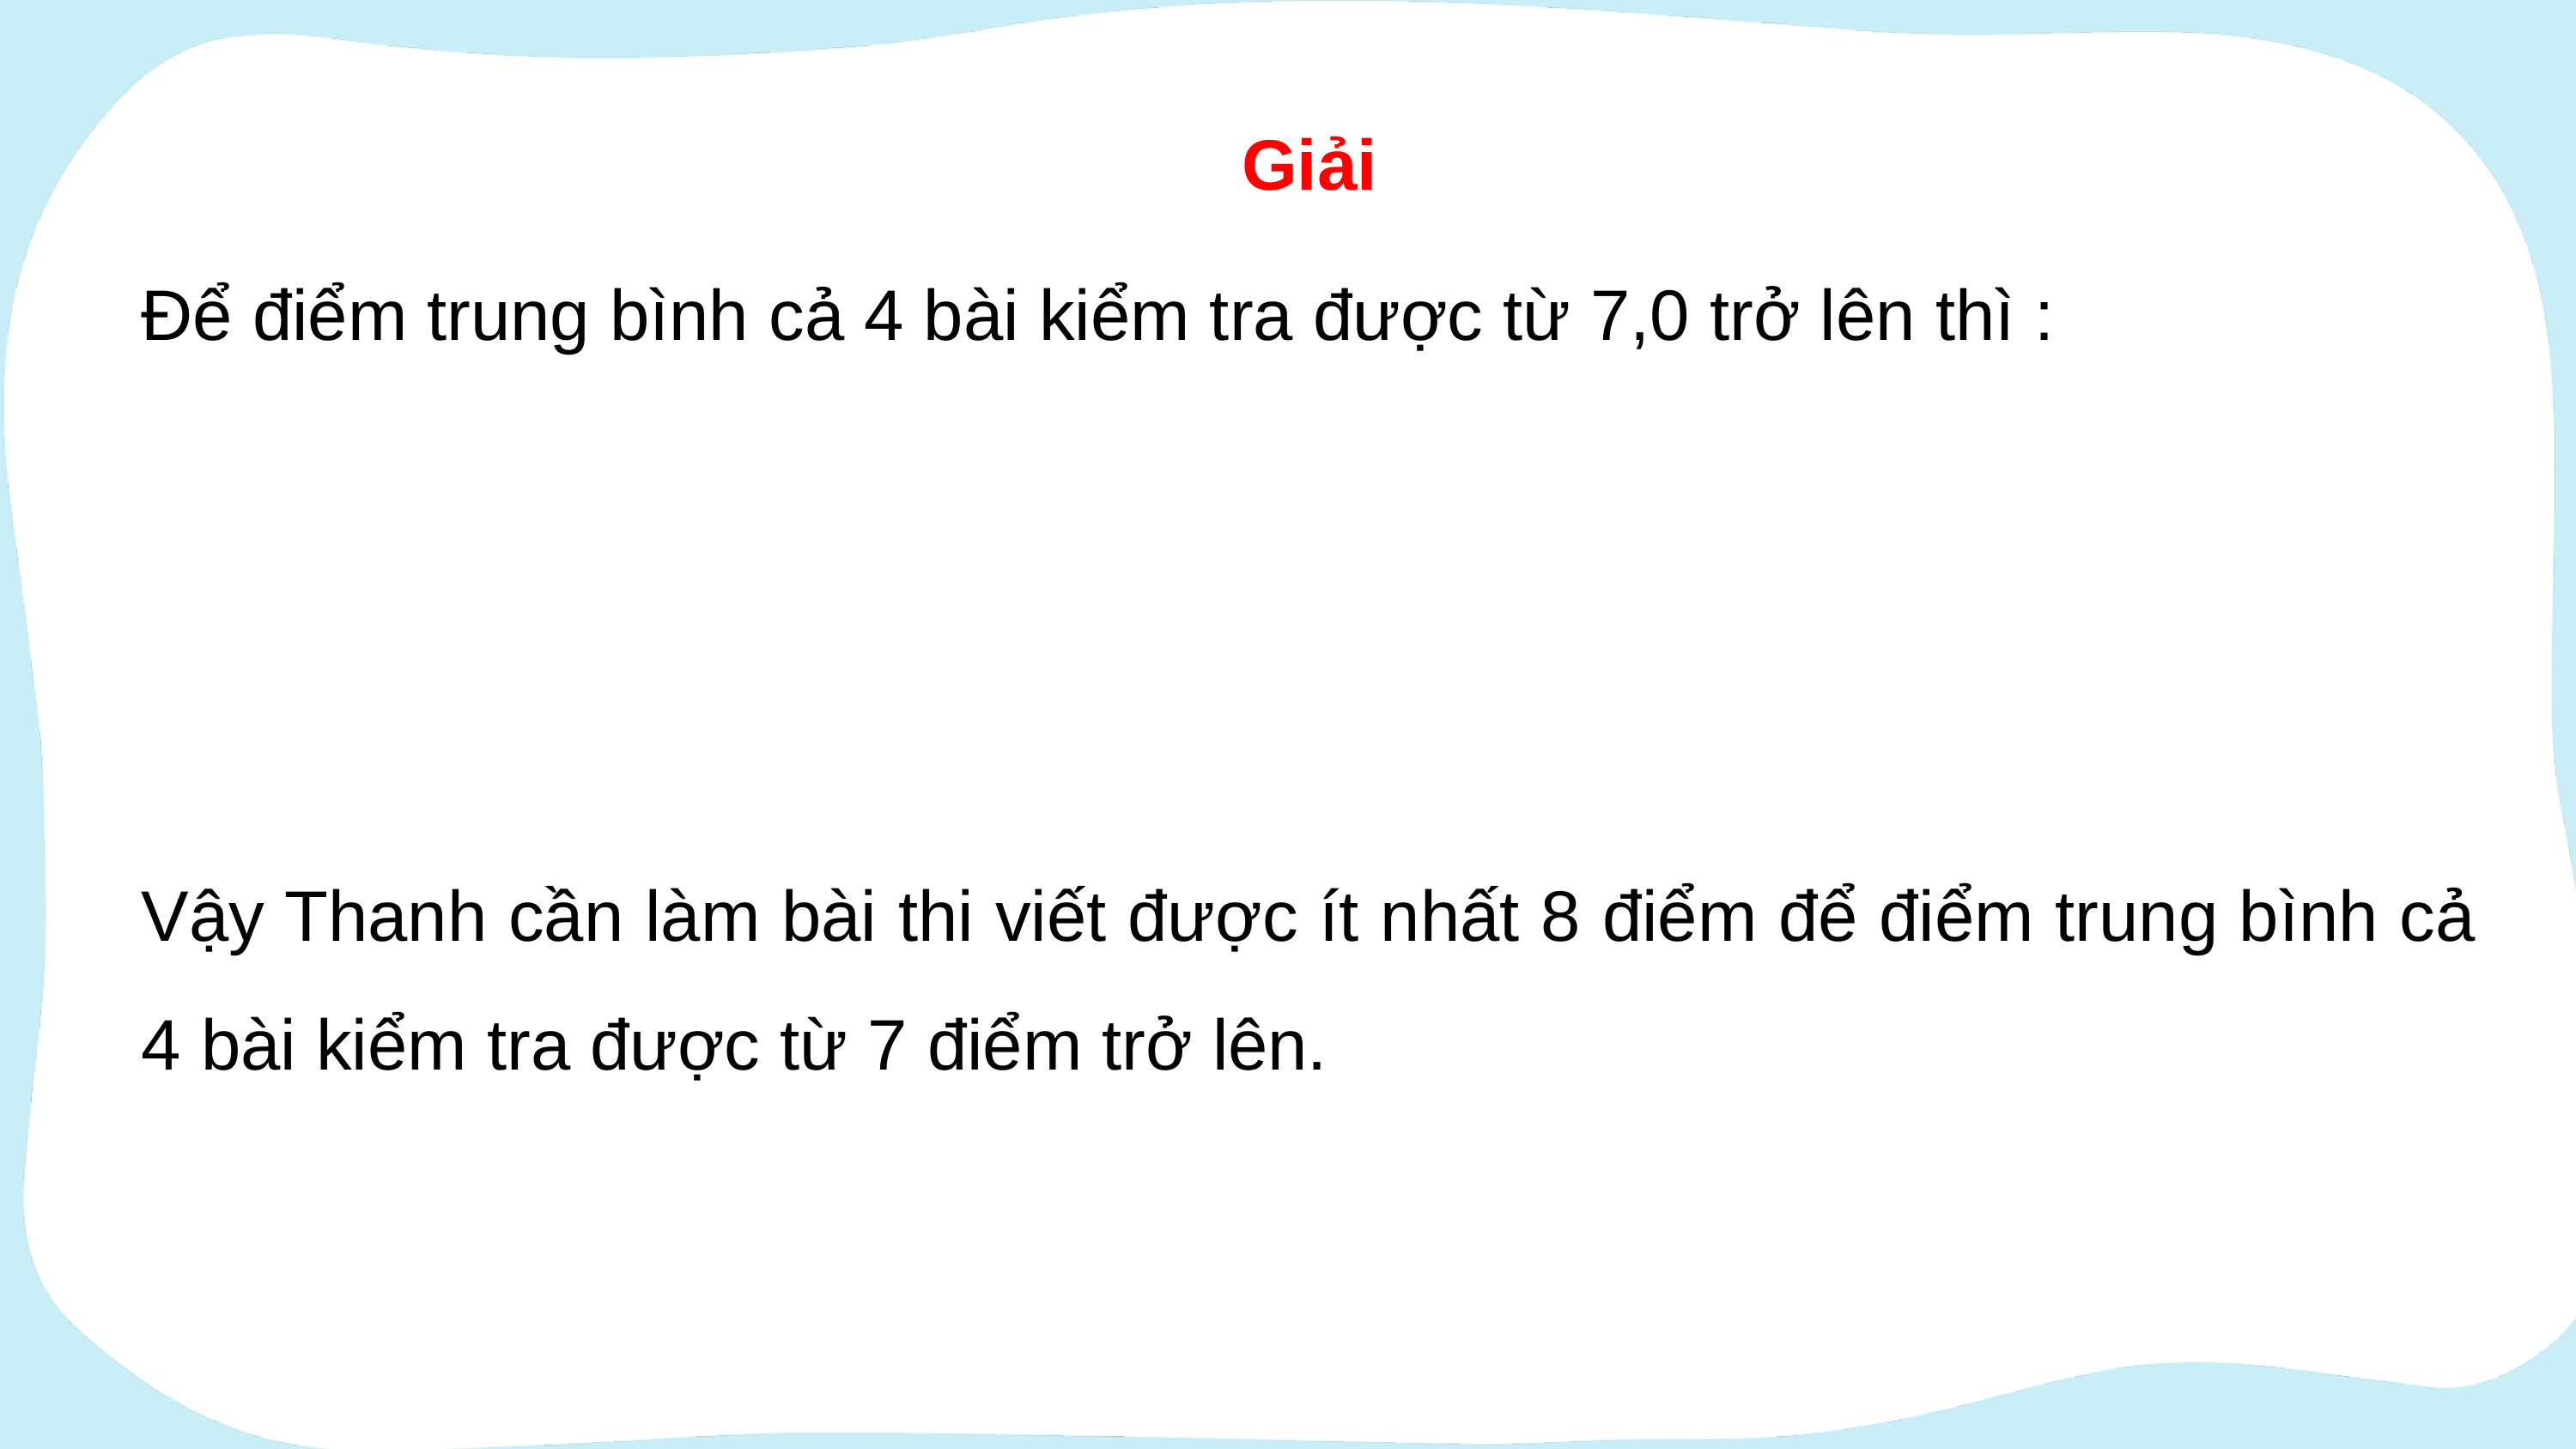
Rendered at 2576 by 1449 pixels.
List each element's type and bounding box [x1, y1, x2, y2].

text_box [0, 0, 2576, 1449]
